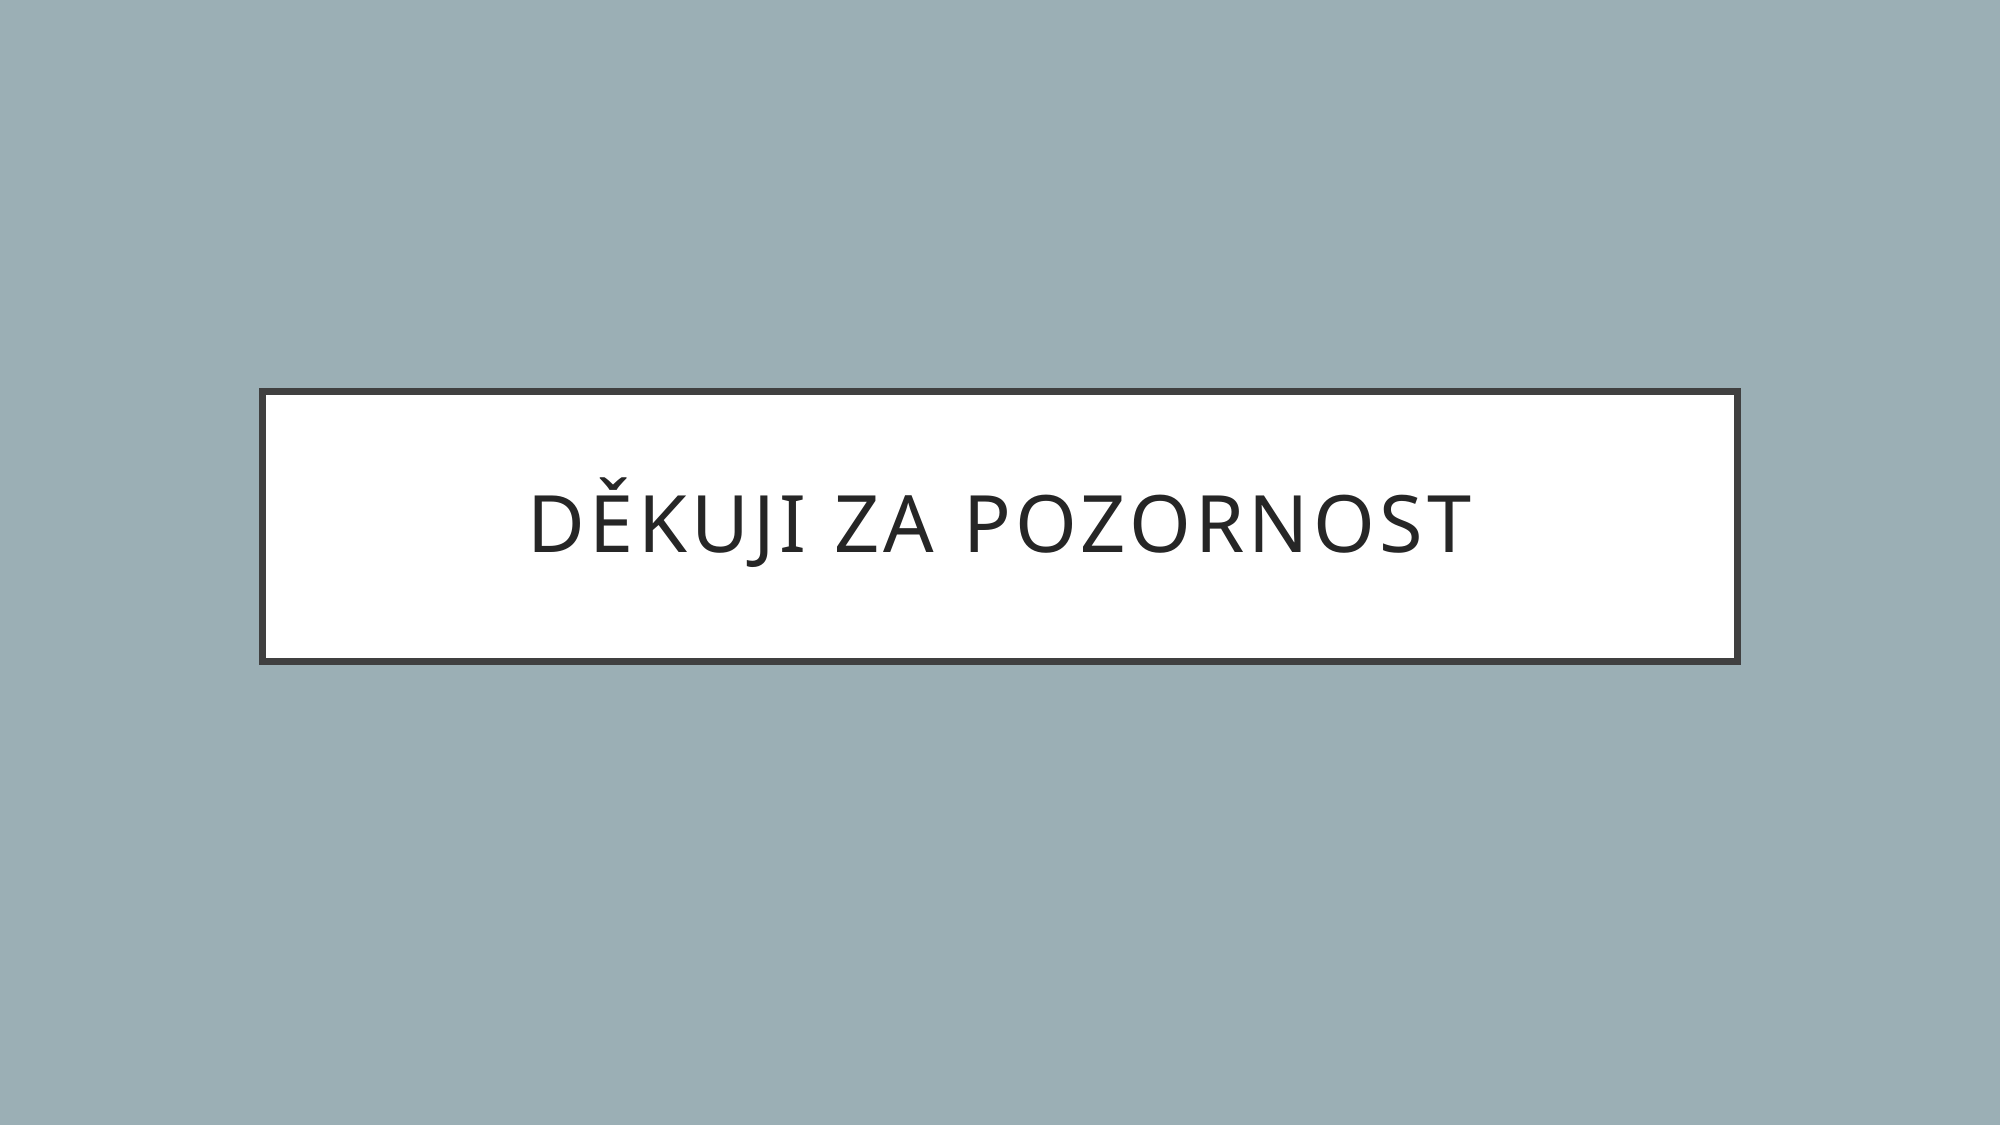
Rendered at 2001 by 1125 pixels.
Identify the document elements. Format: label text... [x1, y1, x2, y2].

title Děkuji za pozornost [259, 388, 1741, 665]
